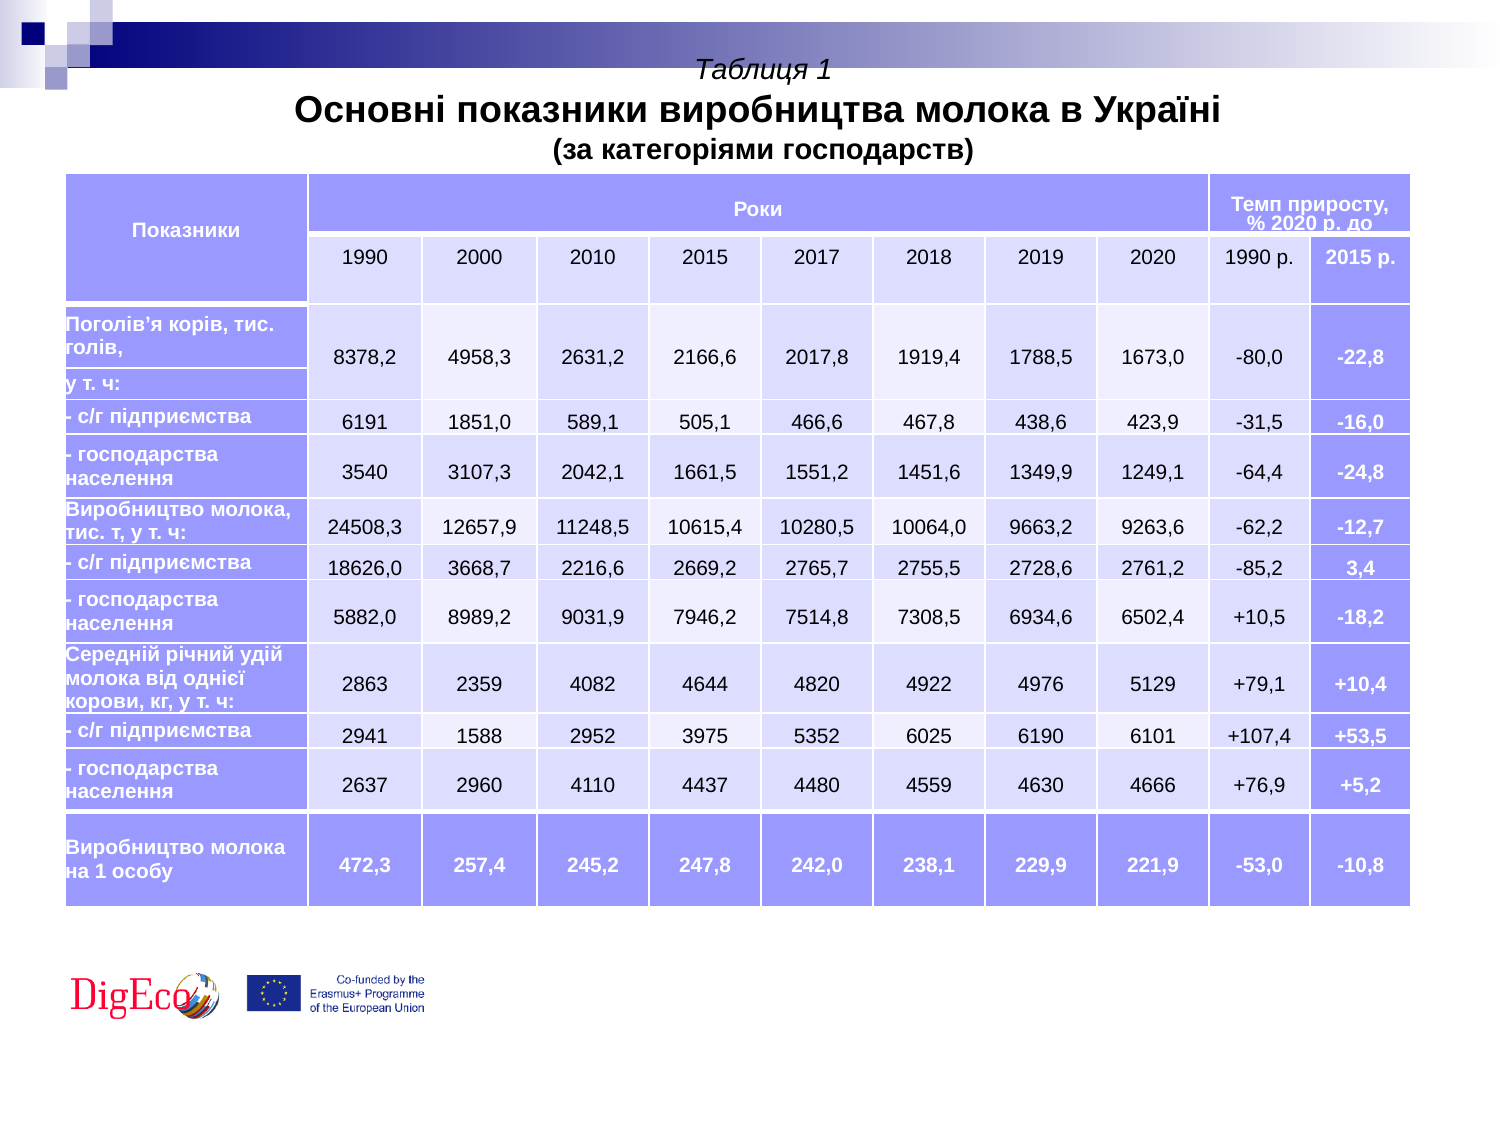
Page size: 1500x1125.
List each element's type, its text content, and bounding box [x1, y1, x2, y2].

table_cell 4976 [986, 644, 1096, 712]
table_cell 4630 [986, 749, 1096, 809]
table_cell 6502,4 [1098, 580, 1208, 642]
table_cell 2359 [423, 644, 536, 712]
table_cell Середній річний удій молока від однієї корови, кг, у т. ч: [66, 644, 307, 712]
table_cell 2010 [538, 237, 648, 303]
table_cell Виробництво молока, тис. т, у т. ч: [66, 499, 307, 544]
table_cell 2216,6 [538, 545, 648, 579]
table_cell -22,8 [1311, 305, 1410, 399]
table_cell 3668,7 [423, 545, 536, 579]
table_cell 2960 [423, 749, 536, 809]
table_cell 1990 р. [1210, 237, 1309, 303]
table_cell 4437 [650, 749, 760, 809]
table_cell +79,1 [1210, 644, 1309, 712]
table_cell 7514,8 [762, 580, 872, 642]
picture [236, 964, 433, 1022]
table_cell 2020 [1098, 237, 1208, 303]
table_cell 589,1 [538, 400, 648, 433]
table_cell - с/г підприємства [66, 714, 307, 747]
table_cell 2755,5 [874, 545, 984, 579]
table_cell Виробництво молока на 1 особу [66, 814, 307, 906]
table_cell 2018 [874, 237, 984, 303]
table_header Темп приросту, % 2020 р. до [1210, 174, 1410, 231]
table_header Роки [309, 174, 1208, 231]
table_cell 7308,5 [874, 580, 984, 642]
table_cell 8989,2 [423, 580, 536, 642]
table_cell +10,5 [1210, 580, 1309, 642]
title Таблиця 1 Основні показники виробництва молока в Україні (за категоріями господарств) [88, 78, 1439, 138]
table_cell Поголів’я корів, тис. голів, [66, 307, 307, 367]
table_cell - с/г підприємства [66, 545, 307, 579]
table_cell 1249,1 [1098, 435, 1208, 497]
table_cell 1788,5 [986, 305, 1096, 399]
table_cell 9263,6 [1098, 499, 1208, 544]
table_cell 3107,3 [423, 435, 536, 497]
table_cell 5129 [1098, 644, 1208, 712]
table_cell 6101 [1098, 714, 1208, 747]
table_cell 472,3 [309, 814, 421, 906]
table_cell 238,1 [874, 814, 984, 906]
table_cell -80,0 [1210, 305, 1309, 399]
table_cell 2728,6 [986, 545, 1096, 579]
table_cell 2017,8 [762, 305, 872, 399]
table_cell 9663,2 [986, 499, 1096, 544]
table_cell 4480 [762, 749, 872, 809]
table_cell -16,0 [1311, 400, 1410, 433]
table_cell 1661,5 [650, 435, 760, 497]
table_cell -64,4 [1210, 435, 1309, 497]
table_cell 1990 [309, 237, 421, 303]
table_cell +107,4 [1210, 714, 1309, 747]
table_cell 4820 [762, 644, 872, 712]
table_cell -18,2 [1311, 580, 1410, 642]
table_cell 4666 [1098, 749, 1208, 809]
table_cell 2000 [423, 237, 536, 303]
table_cell -12,7 [1311, 499, 1410, 544]
table_cell -24,8 [1311, 435, 1410, 497]
table_cell 2669,2 [650, 545, 760, 579]
table_cell 5352 [762, 714, 872, 747]
table_cell 247,8 [650, 814, 760, 906]
table_cell 2015 р. [1311, 237, 1410, 303]
table_cell 9031,9 [538, 580, 648, 642]
table_cell -62,2 [1210, 499, 1309, 544]
table_cell 2631,2 [538, 305, 648, 399]
table_cell 3,4 [1311, 545, 1410, 579]
table_cell 11248,5 [538, 499, 648, 544]
table_cell 2761,2 [1098, 545, 1208, 579]
table_cell - господарства населення [66, 580, 307, 642]
table_cell 4922 [874, 644, 984, 712]
table_cell 24508,3 [309, 499, 421, 544]
table_cell 1919,4 [874, 305, 984, 399]
table_cell 2015 [650, 237, 760, 303]
table_cell 4559 [874, 749, 984, 809]
table_cell 5882,0 [309, 580, 421, 642]
table_cell 2019 [986, 237, 1096, 303]
table_cell -31,5 [1210, 400, 1309, 433]
table_cell 229,9 [986, 814, 1096, 906]
table_cell 4110 [538, 749, 648, 809]
table_cell - господарства населення [66, 749, 307, 809]
table_cell 10280,5 [762, 499, 872, 544]
table_cell 6934,6 [986, 580, 1096, 642]
table_cell 242,0 [762, 814, 872, 906]
table_cell 2166,6 [650, 305, 760, 399]
table_cell у т. ч: [66, 369, 307, 399]
table_cell 1349,9 [986, 435, 1096, 497]
table_cell 1551,2 [762, 435, 872, 497]
table_cell -53,0 [1210, 814, 1309, 906]
table_cell 245,2 [538, 814, 648, 906]
table_cell -85,2 [1210, 545, 1309, 579]
table_cell 423,9 [1098, 400, 1208, 433]
table_cell 505,1 [650, 400, 760, 433]
table_cell +76,9 [1210, 749, 1309, 809]
table_cell 4958,3 [423, 305, 536, 399]
table_cell 18626,0 [309, 545, 421, 579]
table_cell 221,9 [1098, 814, 1208, 906]
table_cell - господарства населення [66, 435, 307, 497]
table_cell 2017 [762, 237, 872, 303]
table_cell 2765,7 [762, 545, 872, 579]
table_cell 1588 [423, 714, 536, 747]
table_cell 2863 [309, 644, 421, 712]
table_cell 6025 [874, 714, 984, 747]
table_cell 12657,9 [423, 499, 536, 544]
table_cell 10064,0 [874, 499, 984, 544]
table_cell +5,2 [1311, 749, 1410, 809]
table_cell 438,6 [986, 400, 1096, 433]
table_cell 1851,0 [423, 400, 536, 433]
table_header Показники [66, 174, 307, 301]
table_cell 6190 [986, 714, 1096, 747]
table_cell 467,8 [874, 400, 984, 433]
table_cell 1673,0 [1098, 305, 1208, 399]
table_cell 2941 [309, 714, 421, 747]
table_cell 10615,4 [650, 499, 760, 544]
table_cell 2042,1 [538, 435, 648, 497]
table_cell 3975 [650, 714, 760, 747]
table_cell 2637 [309, 749, 421, 809]
table_cell 4644 [650, 644, 760, 712]
table_cell 6191 [309, 400, 421, 433]
table_cell - с/г підприємства [66, 400, 307, 433]
table_cell 8378,2 [309, 305, 421, 399]
table_cell 466,6 [762, 400, 872, 433]
table_cell +53,5 [1311, 714, 1410, 747]
table_cell 3540 [309, 435, 421, 497]
picture [64, 963, 227, 1029]
table_cell 1451,6 [874, 435, 984, 497]
table_cell 7946,2 [650, 580, 760, 642]
table_cell 2952 [538, 714, 648, 747]
table_cell +10,4 [1311, 644, 1410, 712]
table_cell 4082 [538, 644, 648, 712]
table_cell 257,4 [423, 814, 536, 906]
table_cell -10,8 [1311, 814, 1410, 906]
